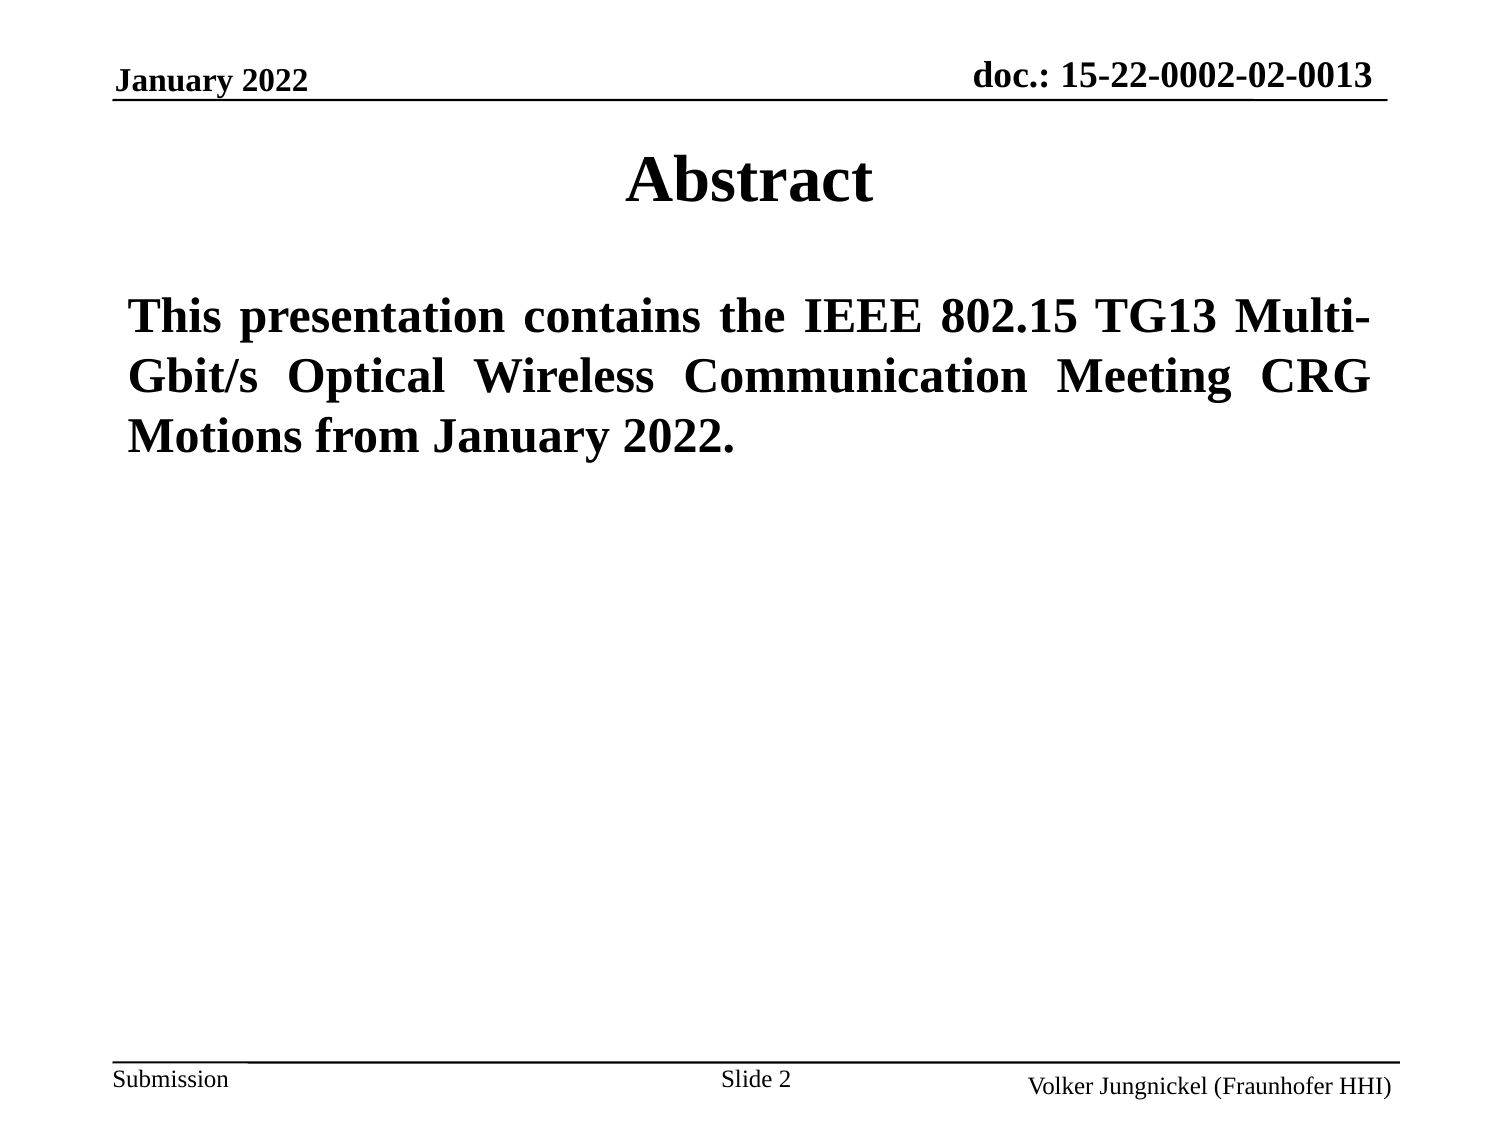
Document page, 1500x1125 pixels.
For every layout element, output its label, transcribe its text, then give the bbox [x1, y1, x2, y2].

text_box This presentation contains the IEEE 802.15 TG13 Multi- Gbit/s Optical Wireless Communication Meeting CRG Motions from January 2022. [112, 274, 1388, 950]
slide_number Slide 2 [711, 1061, 801, 1093]
text_box Abstract [112, 87, 1388, 263]
footer Volker Jungnickel (Fraunhofer HHI) [1012, 1062, 1439, 1100]
